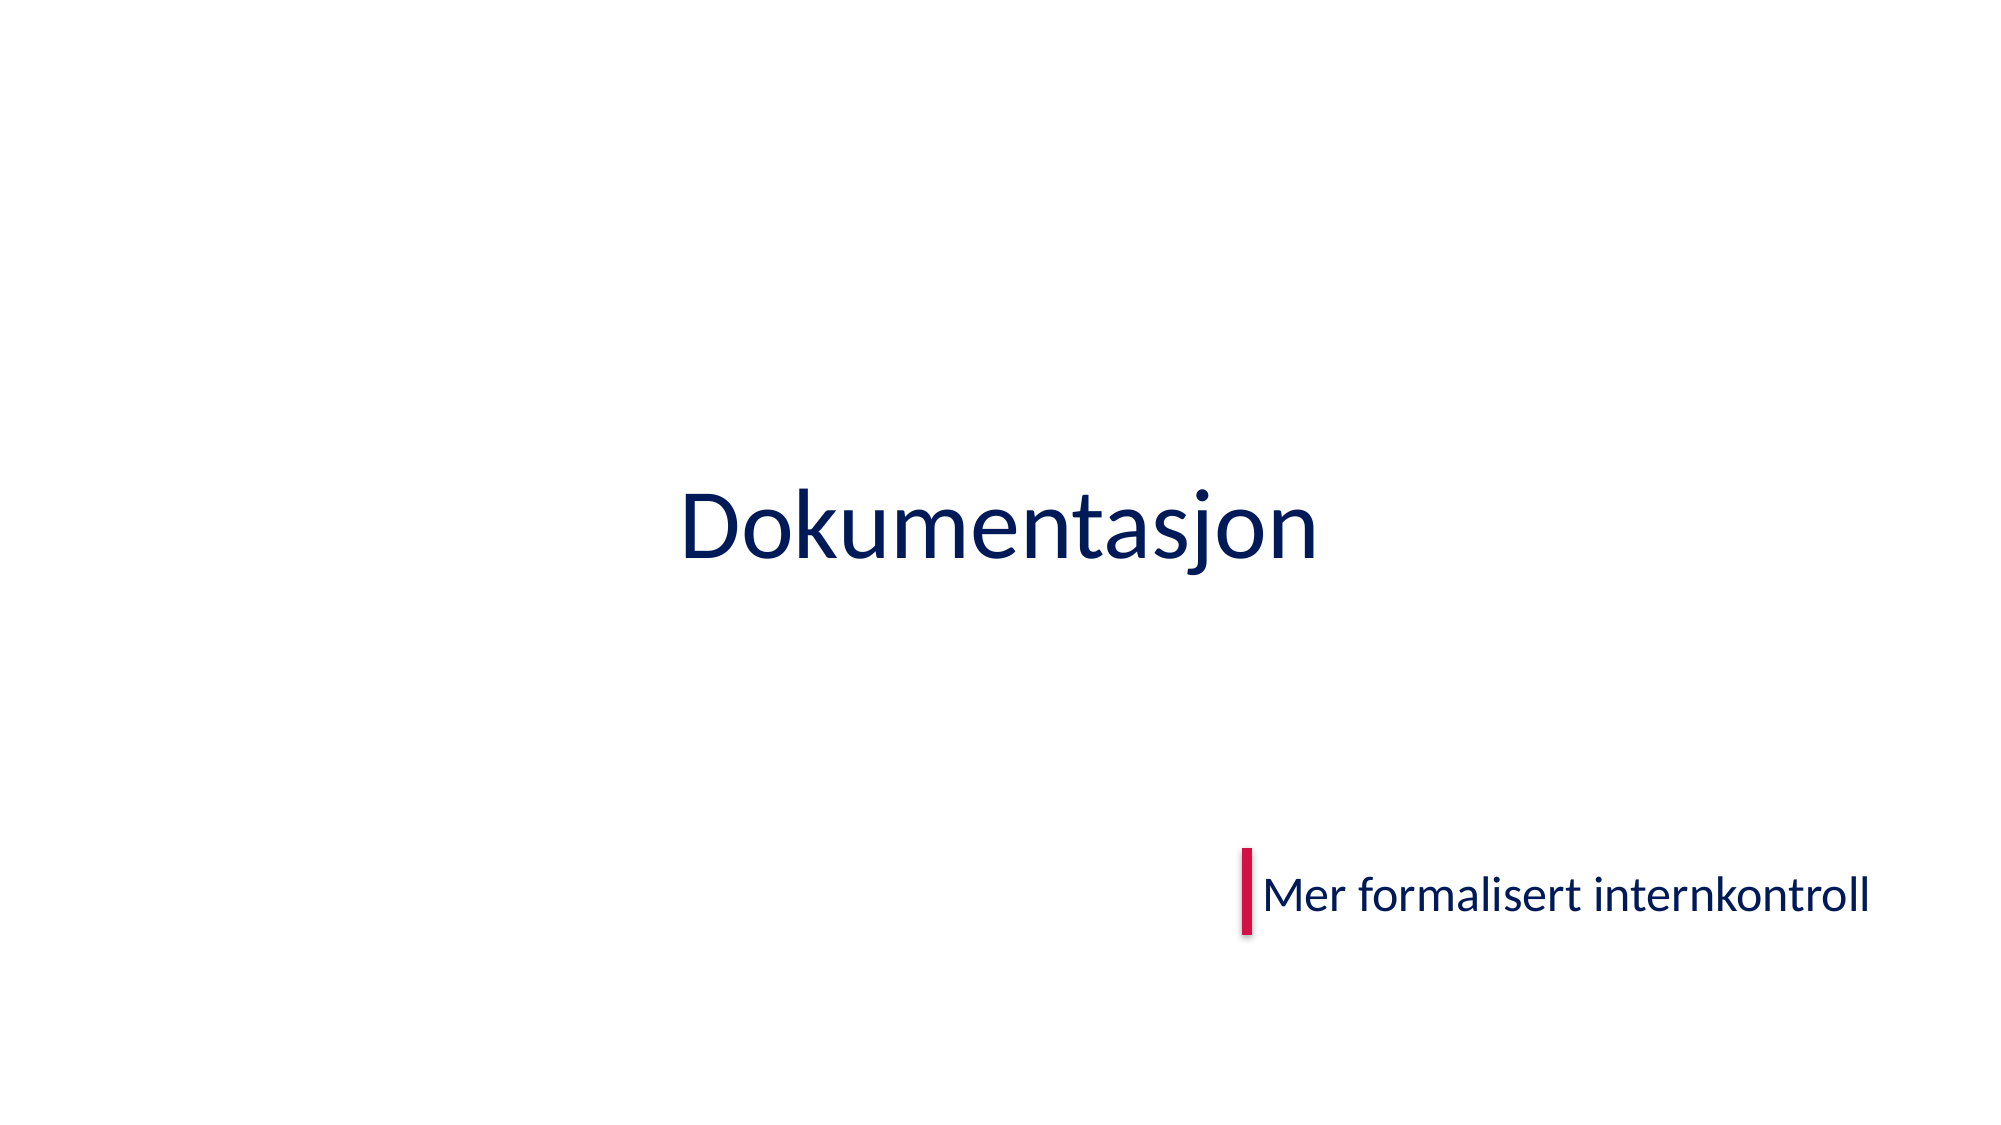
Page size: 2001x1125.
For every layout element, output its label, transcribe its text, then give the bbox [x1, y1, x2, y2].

text_box Mer formalisert internkontroll [1247, 805, 1905, 978]
title Dokumentasjon [476, 424, 1524, 613]
